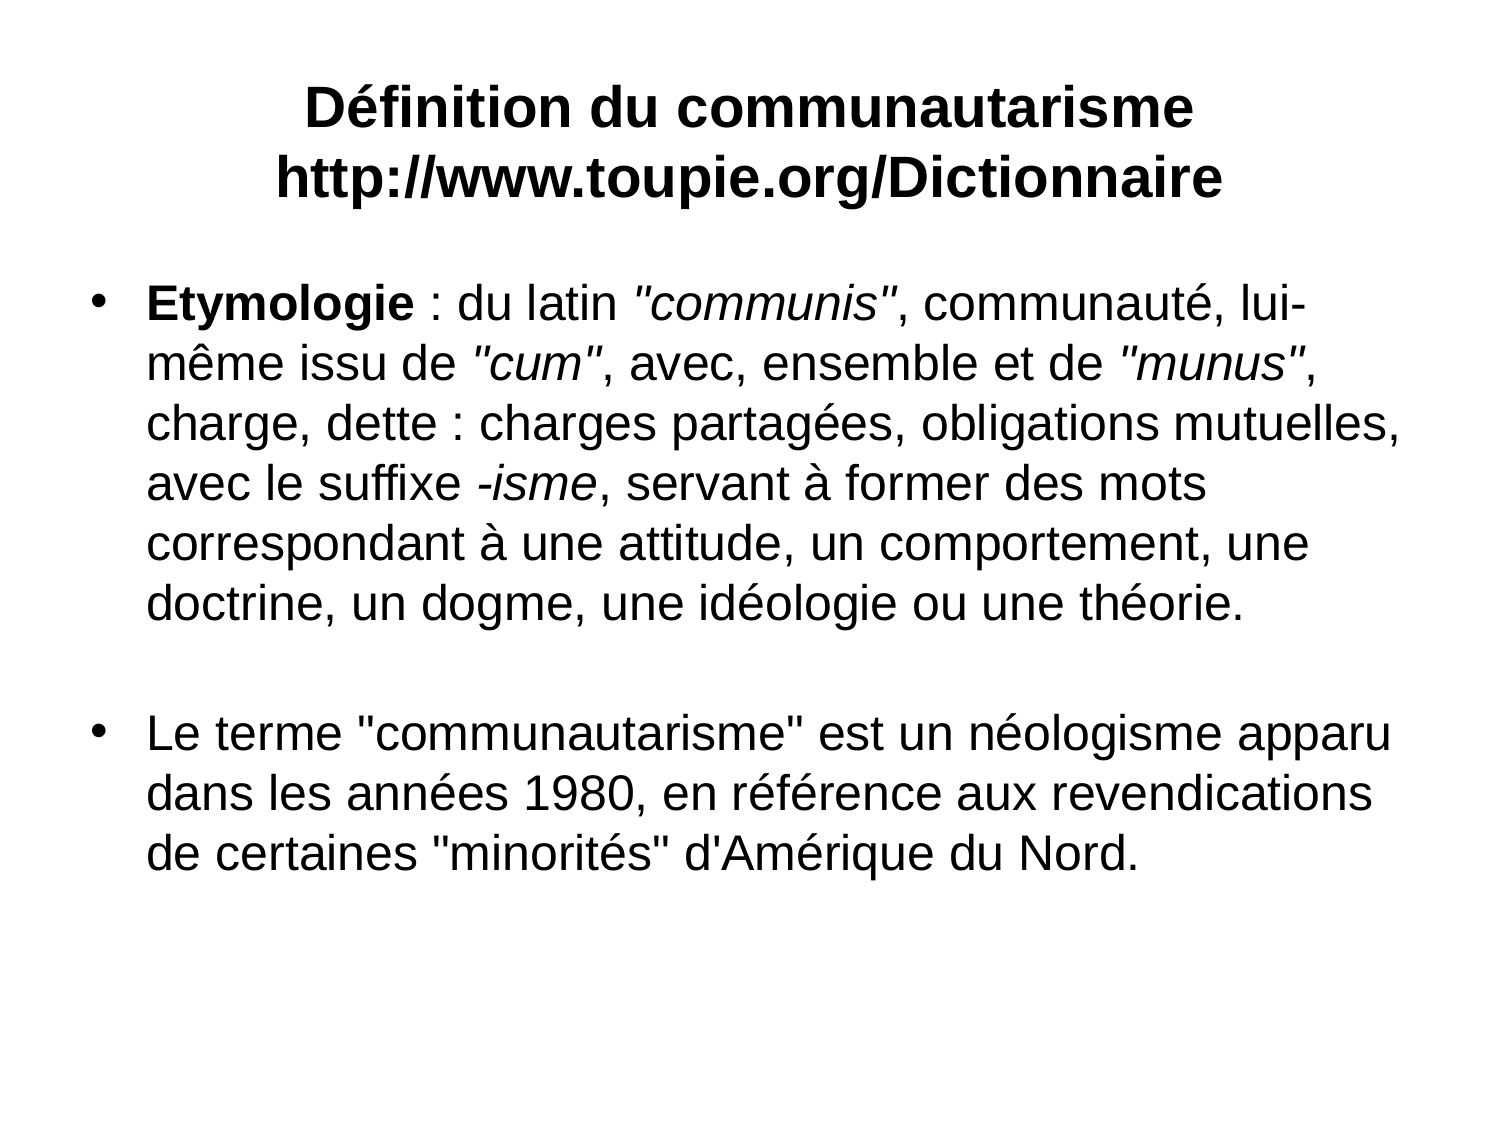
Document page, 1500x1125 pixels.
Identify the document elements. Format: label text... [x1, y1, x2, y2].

list Etymologie : du latin "communis", communauté, lui-même issu de "cum", avec, ensemble et de "munus", charge, dette : charges partagées, obligations mutuelles, avec le suffixe -isme, servant à former des mots correspondant à une attitude, un comportement, une doctrine, un dogme, une idéologie ou une théorie. Le terme "communautarisme" est un néologisme apparu dans les années 1980, en référence aux revendications de certaines "minorités" d'Amérique du Nord. [75, 262, 1425, 1005]
title Définition du communautarisme http://www.toupie.org/Dictionnaire [75, 45, 1425, 233]
